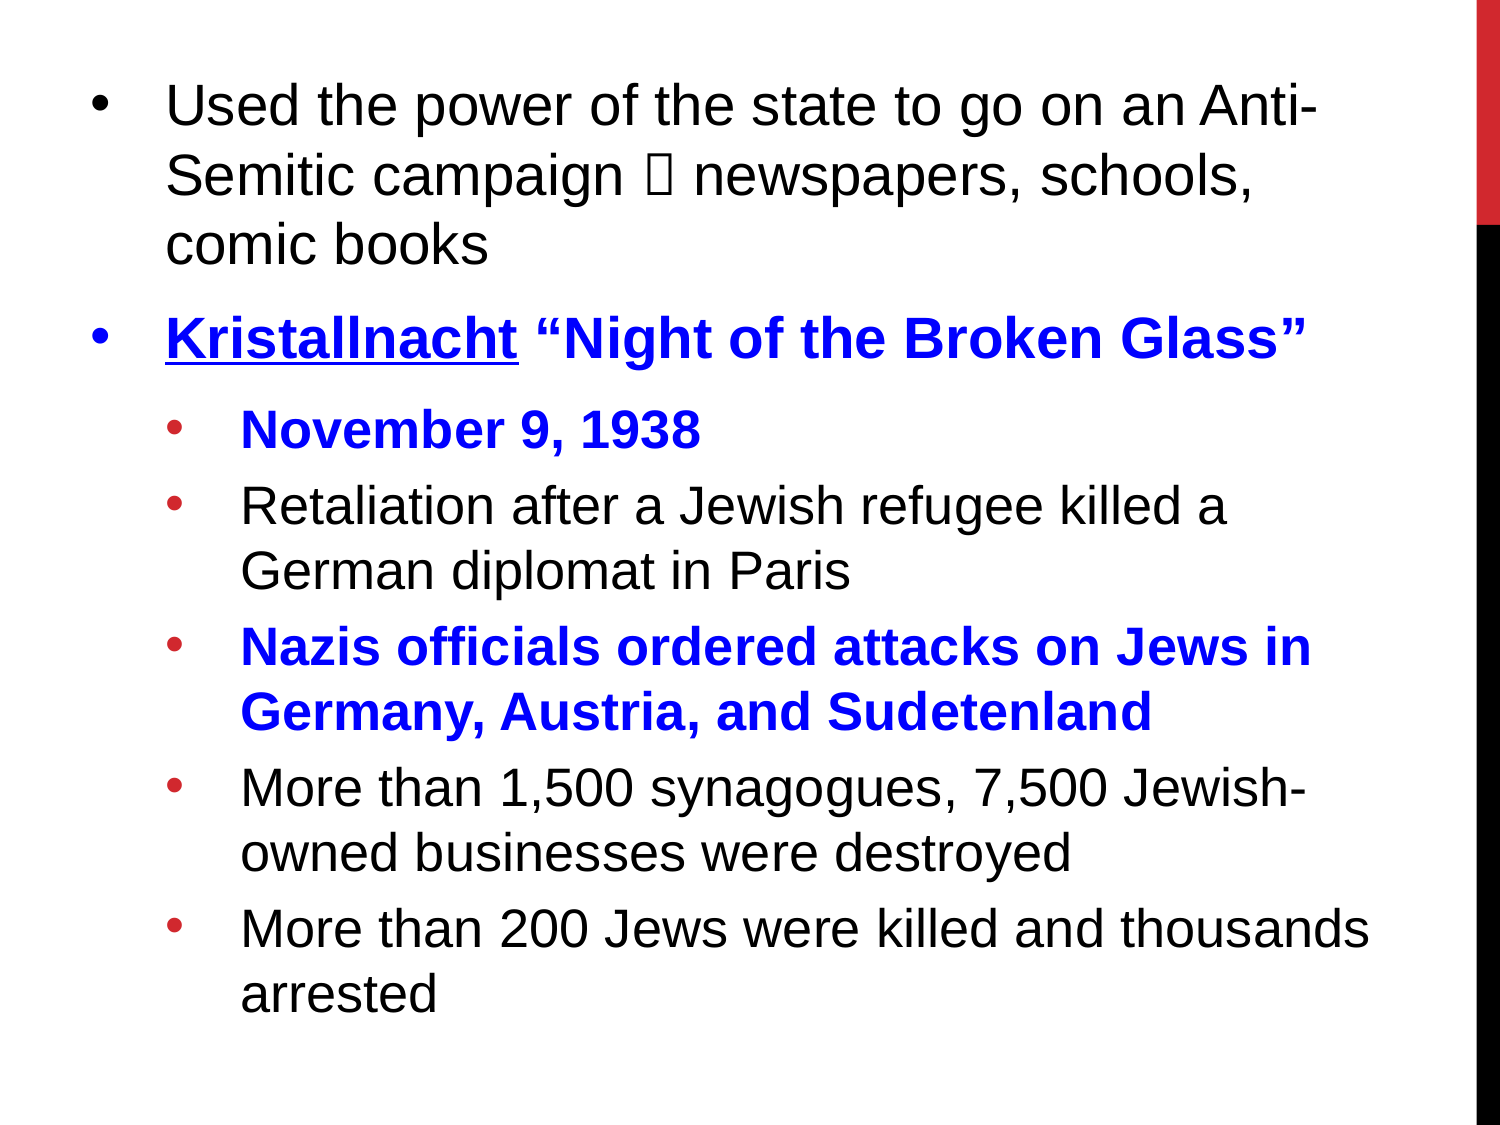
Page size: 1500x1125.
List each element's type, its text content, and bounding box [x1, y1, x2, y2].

list Used the power of the state to go on an Anti-Semitic campaign  newspapers, schools, comic books Kristallnacht “Night of the Broken Glass” November 9, 1938 Retaliation after a Jewish refugee killed a German diplomat in Paris Nazis officials ordered attacks on Jews in Germany, Austria, and Sudetenland More than 1,500 synagogues, 7,500 Jewish-owned businesses were destroyed More than 200 Jews were killed and thousands arrested [75, 59, 1416, 1061]
